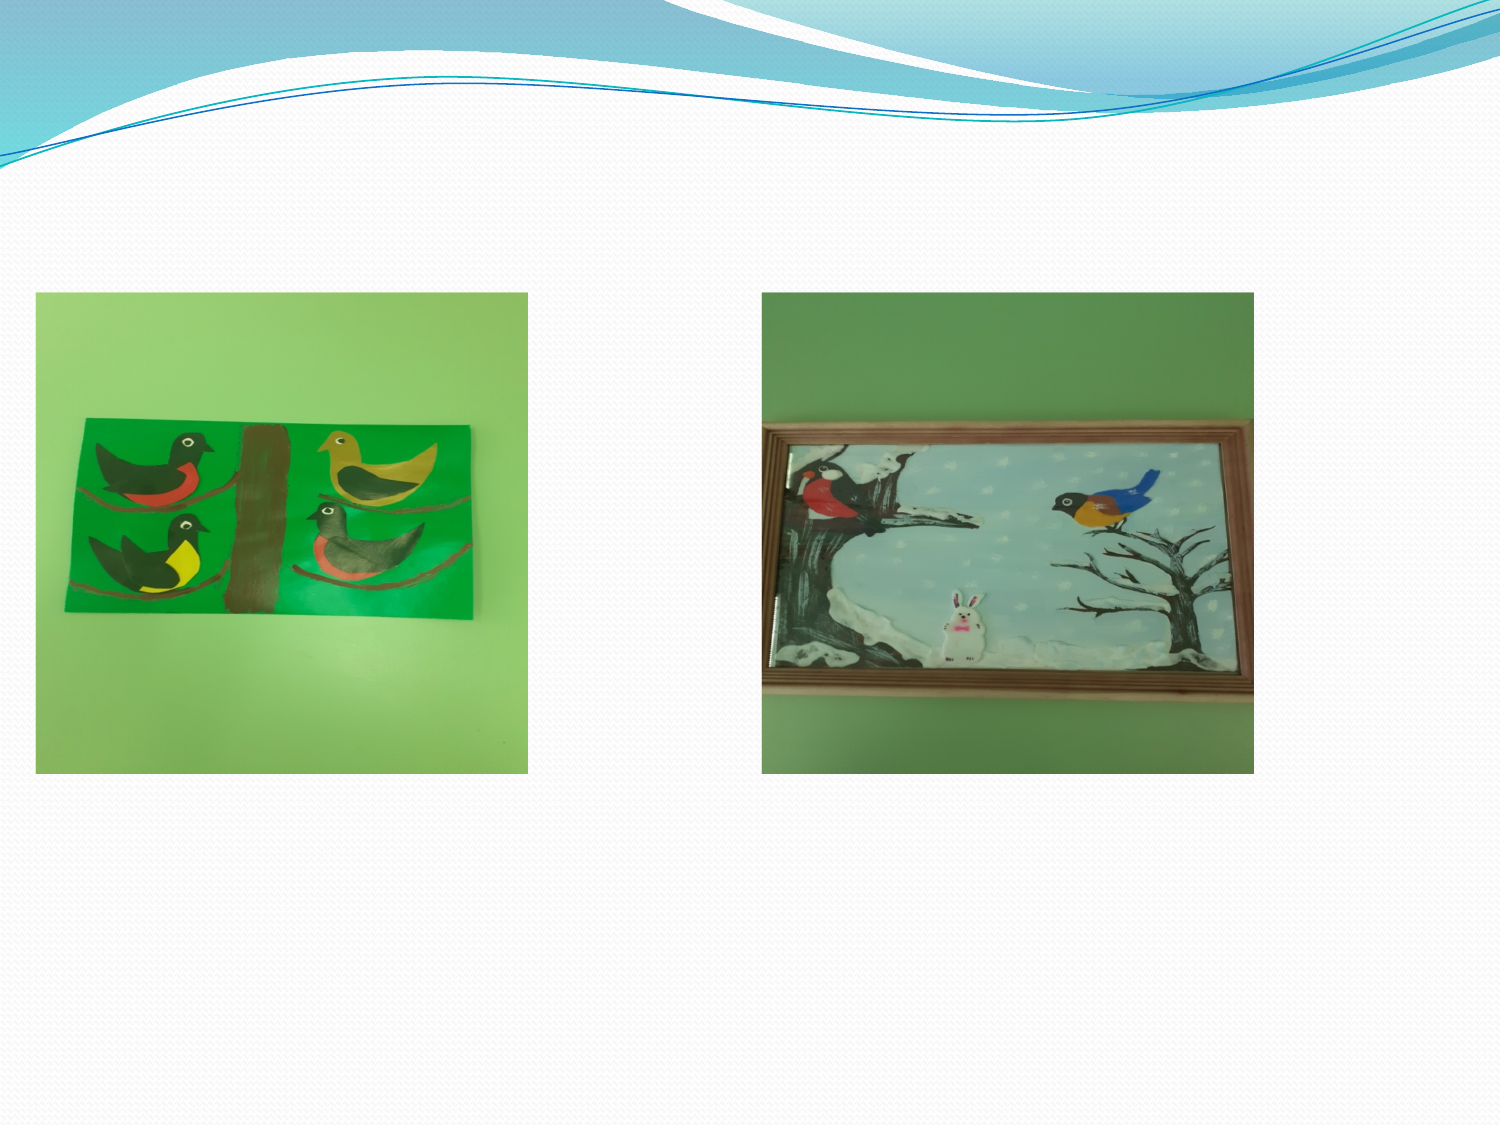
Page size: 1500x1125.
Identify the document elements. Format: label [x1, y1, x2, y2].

picture [767, 286, 1249, 780]
list [40, 286, 522, 780]
